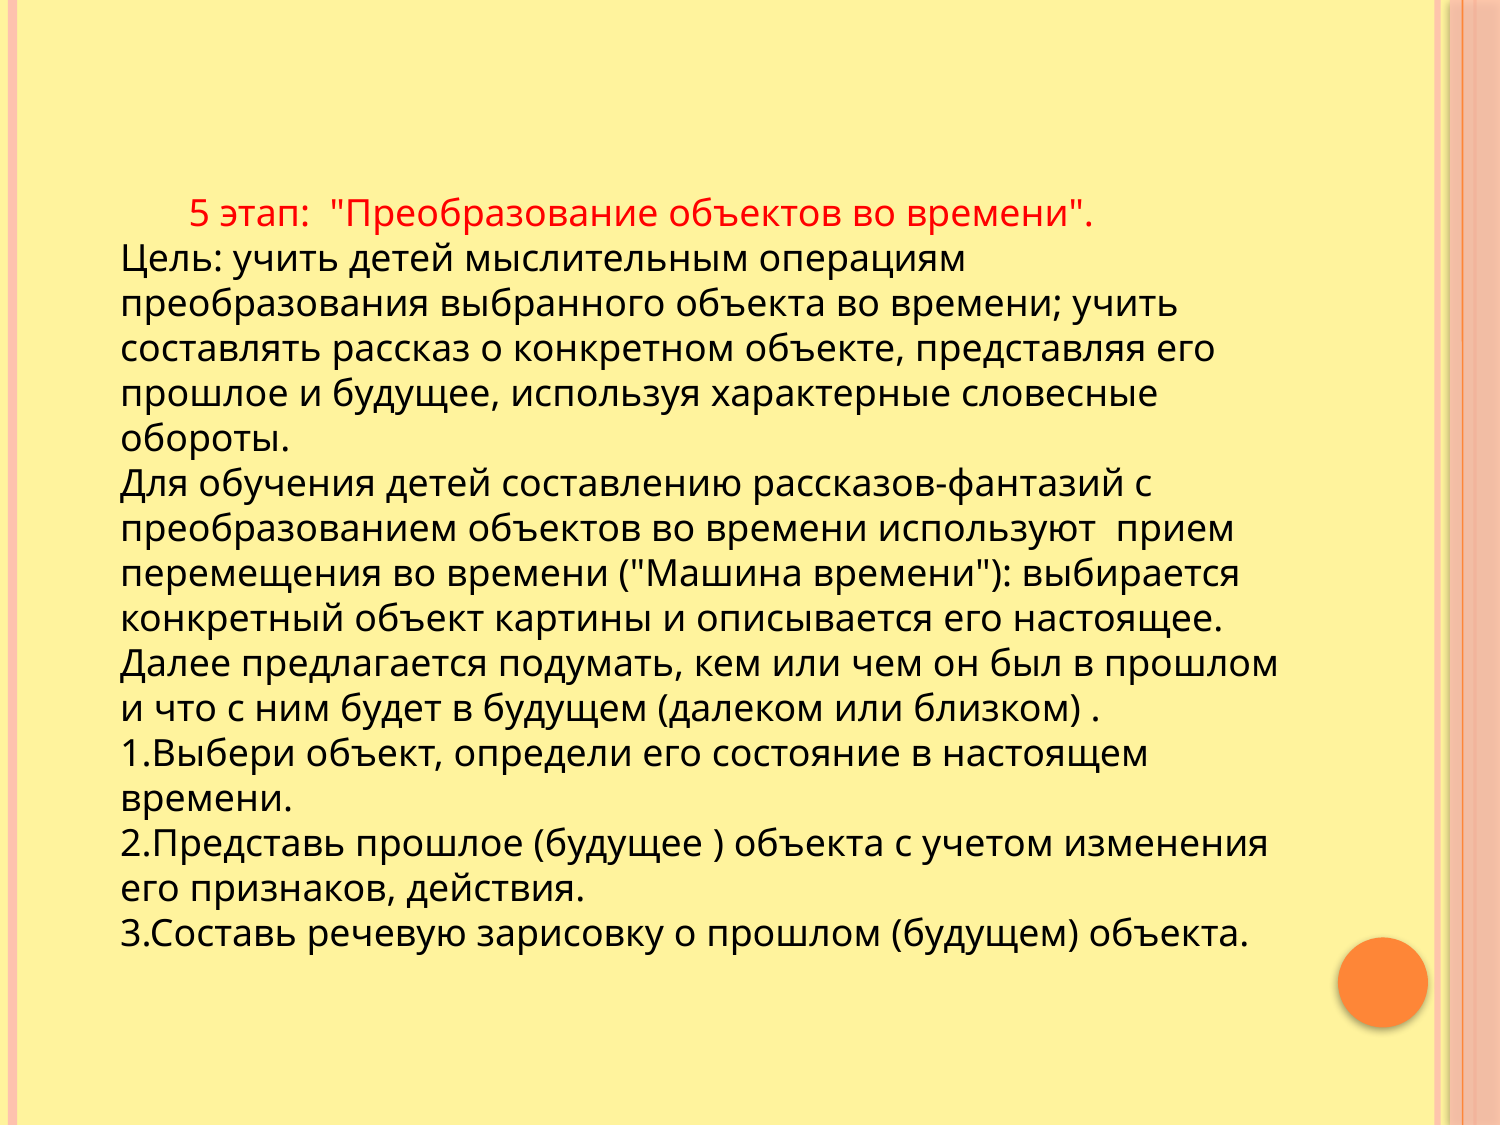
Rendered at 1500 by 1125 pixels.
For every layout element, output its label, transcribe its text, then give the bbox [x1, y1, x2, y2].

text_box 5 этап: "Преобразование объектов во времени". Цель: учить детей мыслительным операциям преобразования выбранного объекта во времени; учить составлять рассказ о конкретном объекте, представляя его прошлое и будущее, используя характерные словесные обороты. Для обучения детей составлению рассказов-фантазий с преобразованием объектов во времени используют прием перемещения во времени ("Машина времени"): выбирается конкретный объект картины и описывается его настоящее. Далее предлагается подумать, кем или чем он был в прошлом и что с ним будет в будущем (далеком или близком) . 1.Выбери объект, определи его состояние в настоящем времени. 2.Представь прошлое (будущее ) объекта с учетом изменения его признаков, действия. 3.Составь речевую зарисовку о прошлом (будущем) объекта. [105, 181, 1301, 1052]
